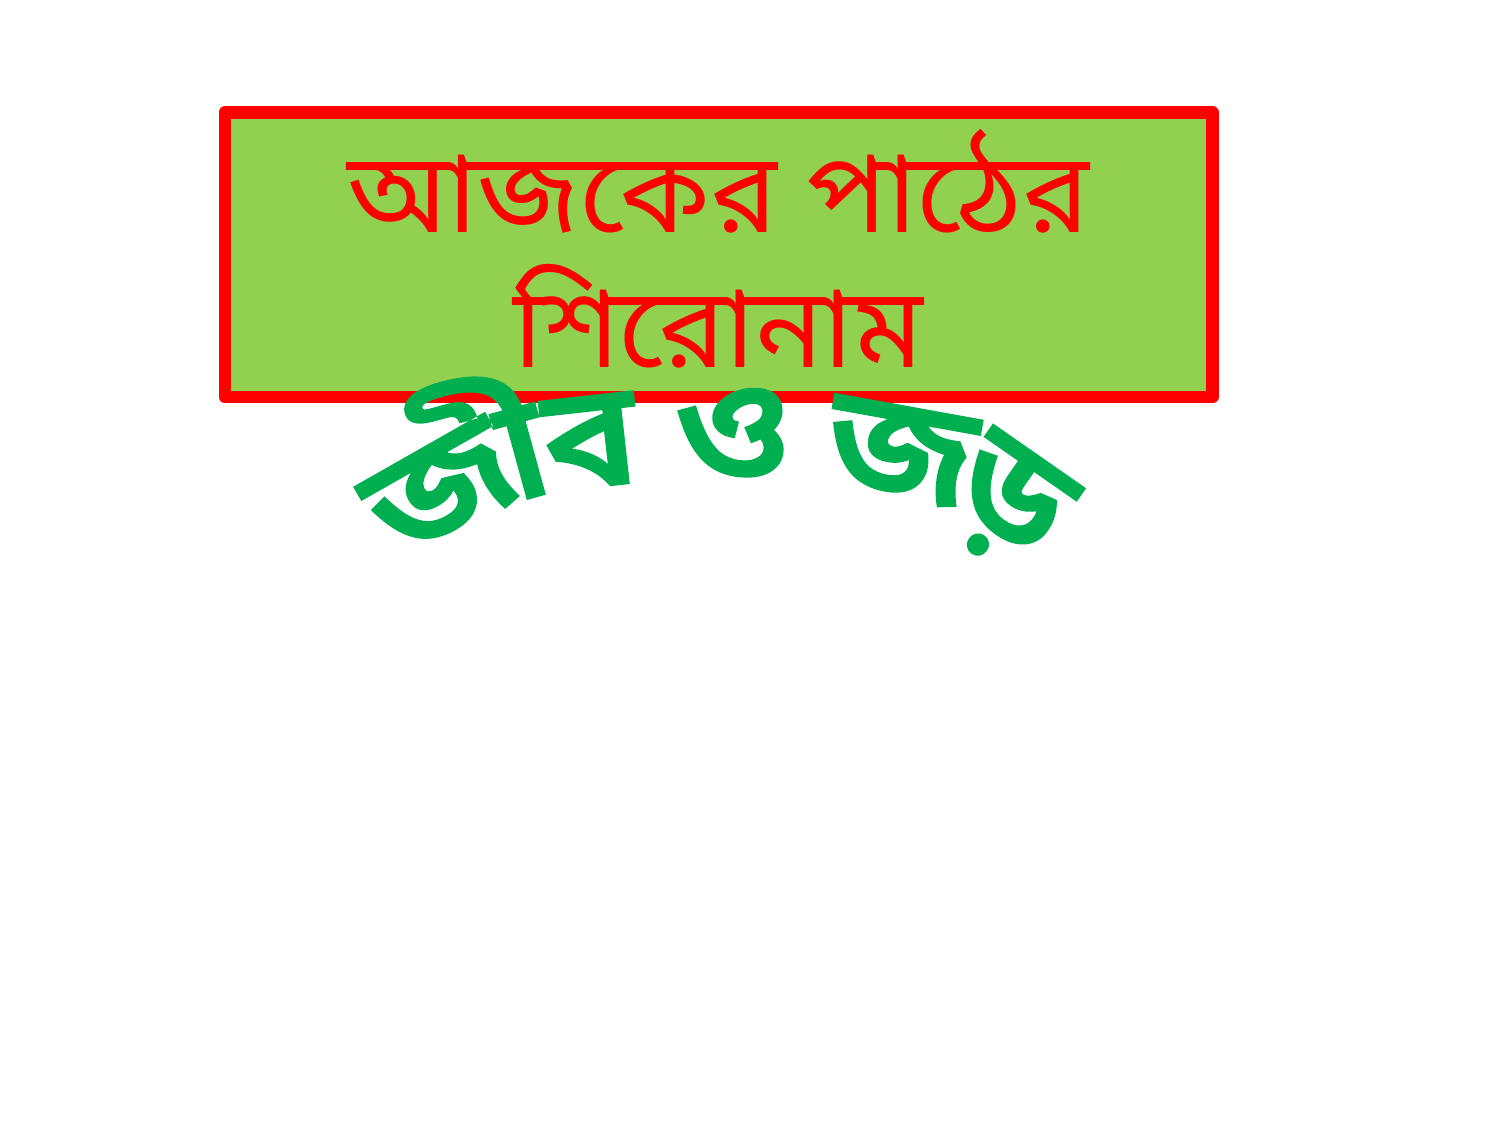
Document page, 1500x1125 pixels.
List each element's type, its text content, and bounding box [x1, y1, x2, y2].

text_box আজকের পাঠের শিরোনাম [224, 112, 1213, 398]
